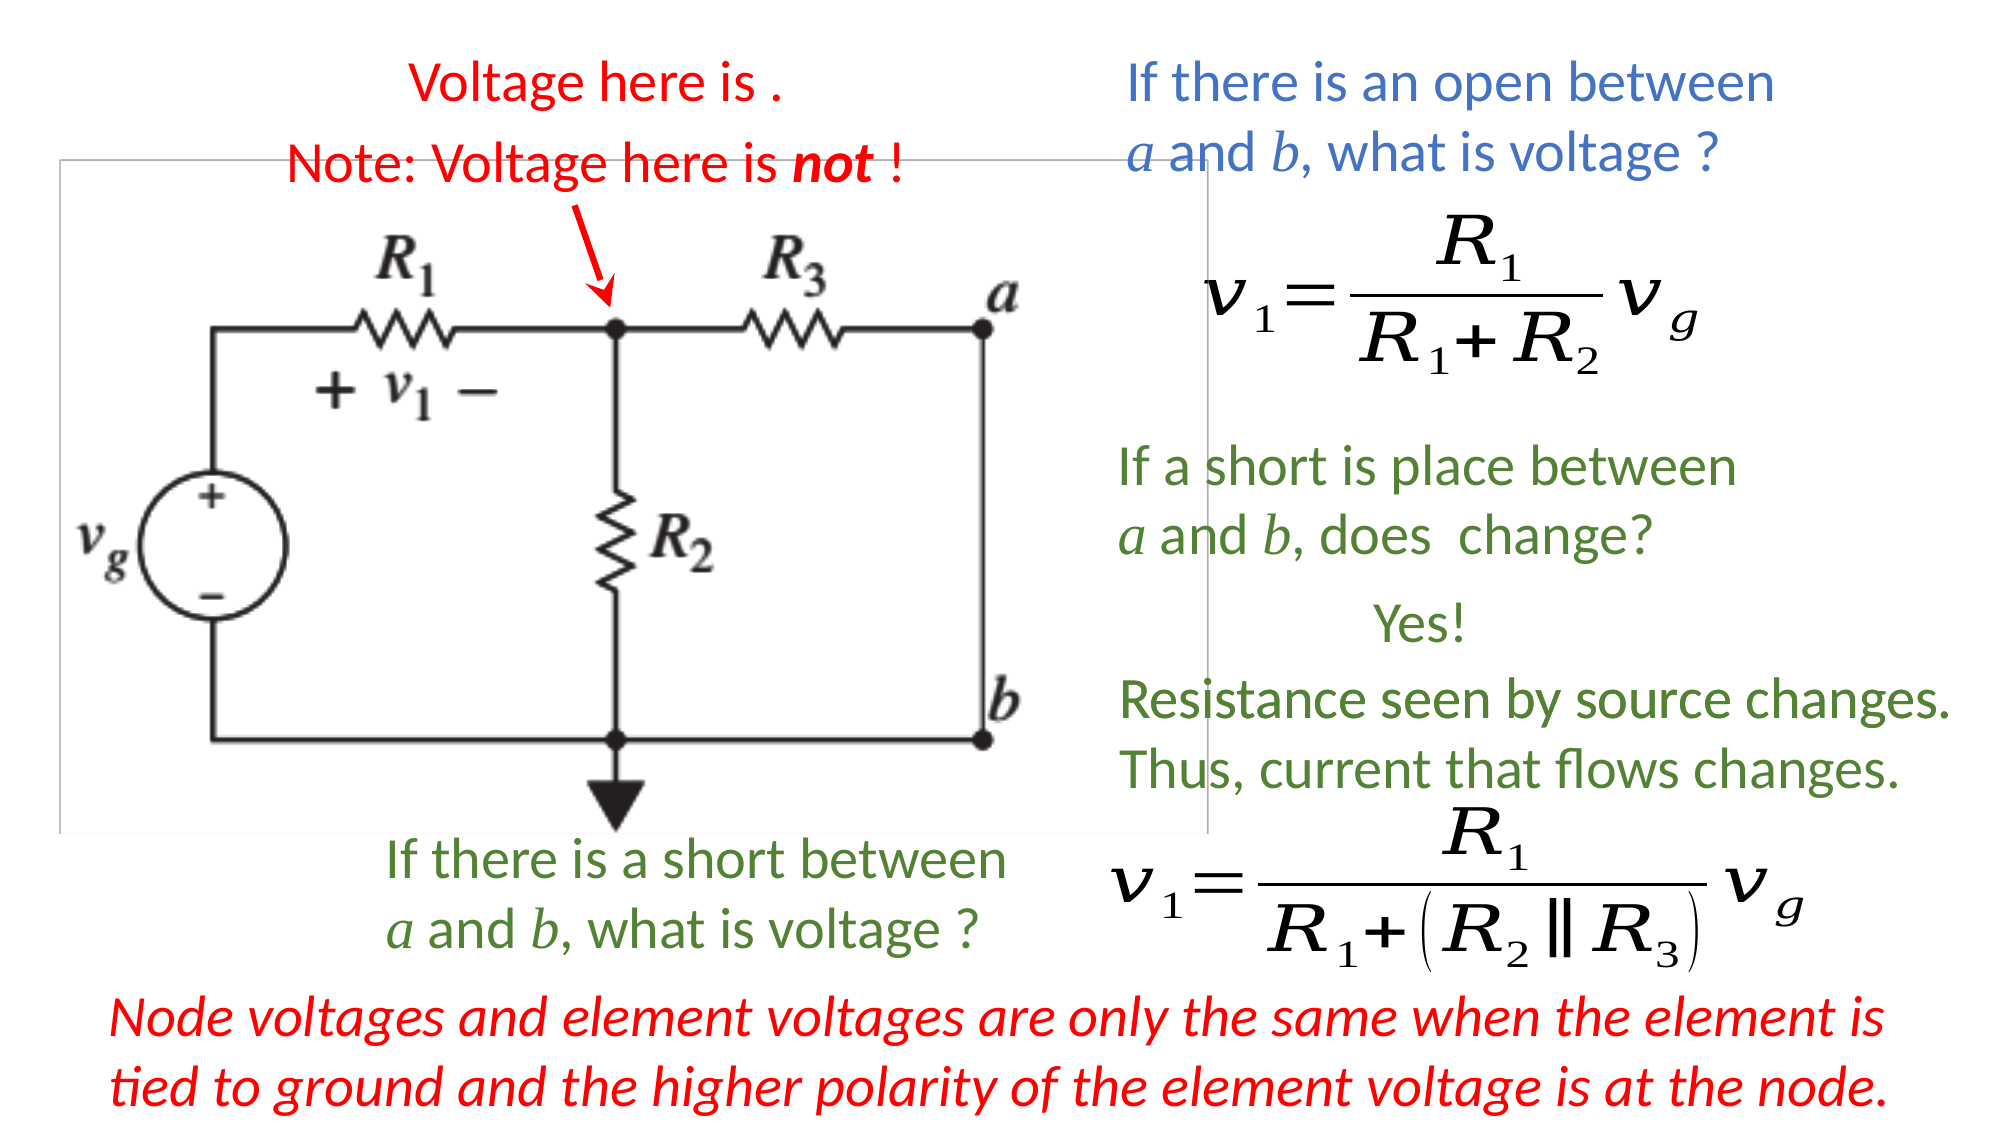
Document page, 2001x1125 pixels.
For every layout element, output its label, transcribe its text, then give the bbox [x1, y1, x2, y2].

picture [58, 158, 1209, 834]
text_box Node voltages and element voltages are only the same when the element is tied to ground and the higher polarity of the element voltage is at the node. [94, 970, 1906, 1125]
text_box Yes! [1358, 576, 1484, 652]
text_box Resistance seen by source changes. Thus, current that flows changes. [1209, 652, 1969, 808]
